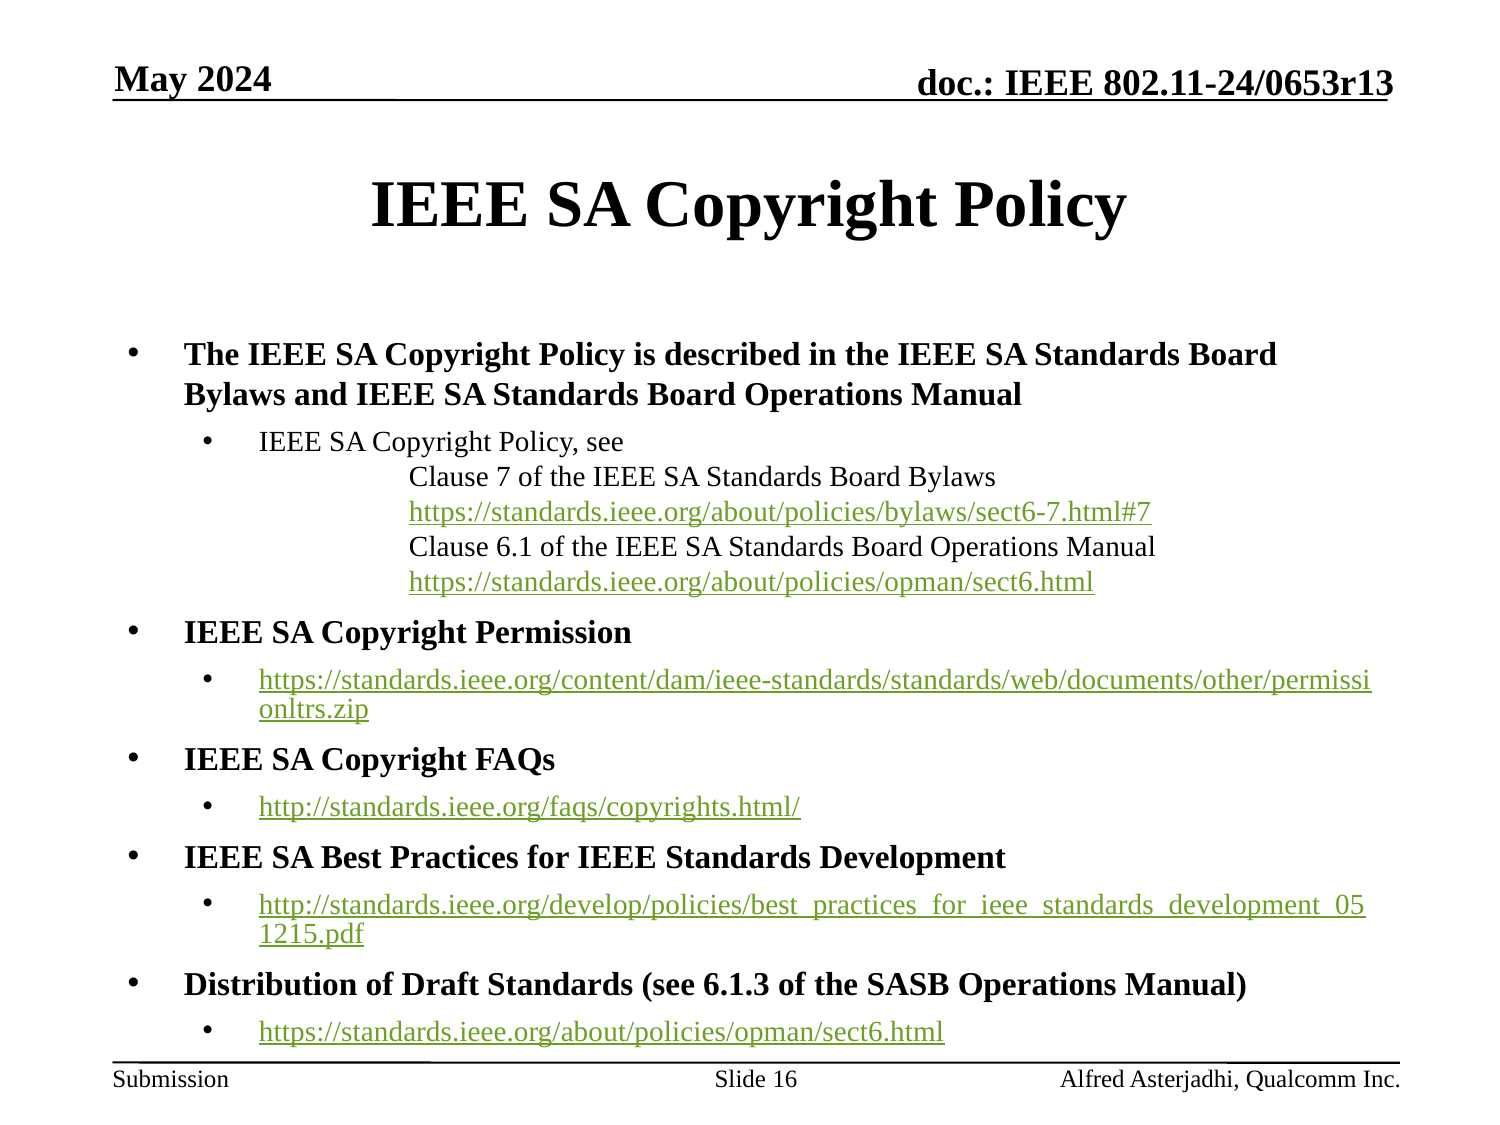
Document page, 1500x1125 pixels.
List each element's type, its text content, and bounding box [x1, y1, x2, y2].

list The IEEE SA Copyright Policy is described in the IEEE SA Standards Board Bylaws and IEEE SA Standards Board Operations Manual IEEE SA Copyright Policy, see Clause 7 of the IEEE SA Standards Board Bylaws https://standards.ieee.org/about/policies/bylaws/sect6-7.html#7 Clause 6.1 of the IEEE SA Standards Board Operations Manual https://standards.ieee.org/about/policies/opman/sect6.html IEEE SA Copyright Permission https://standards.ieee.org/content/dam/ieee-standards/standards/web/documents/other/permissionltrs.zip IEEE SA Copyright FAQs http://standards.ieee.org/faqs/copyrights.html/ IEEE SA Best Practices for IEEE Standards Development http://standards.ieee.org/develop/policies/best_practices_for_ieee_standards_development_051215.pdf Distribution of Draft Standards (see 6.1.3 of the SASB Operations Manual) https://standards.ieee.org/about/policies/opman/sect6.html [112, 324, 1388, 1063]
title IEEE SA Copyright Policy [112, 112, 1388, 288]
footer Alfred Asterjadhi, Qualcomm Inc. [878, 1061, 1402, 1093]
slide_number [114, 54, 423, 100]
slide_number Slide 16 [712, 1061, 800, 1123]
